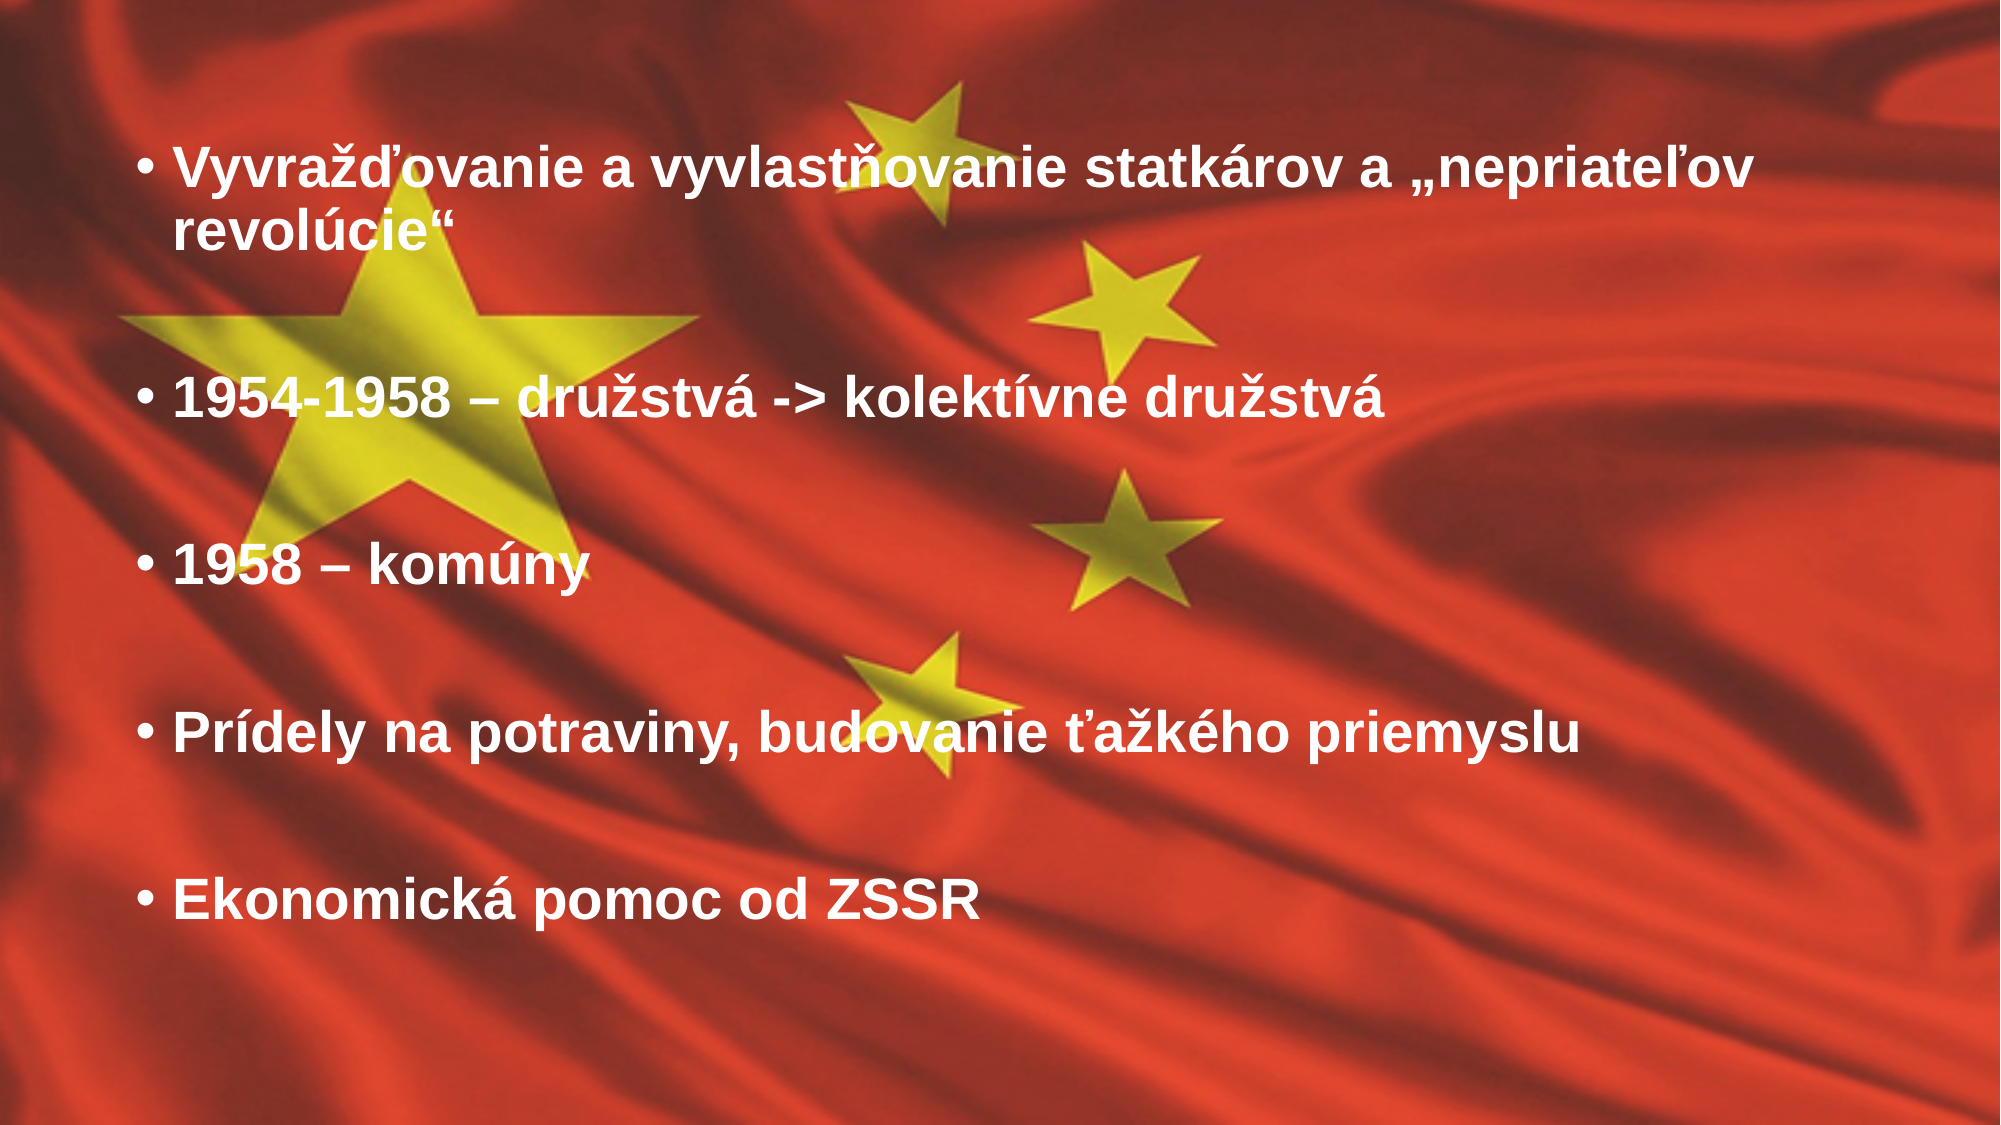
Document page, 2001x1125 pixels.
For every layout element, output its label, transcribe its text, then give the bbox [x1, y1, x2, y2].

list Vyvražďovanie a vyvlastňovanie statkárov a „nepriateľov revolúcie“ 1954-1958 – družstvá -> kolektívne družstvá 1958 – komúny Prídely na potraviny, budovanie ťažkého priemyslu Ekonomická pomoc od ZSSR [120, 129, 1879, 1125]
